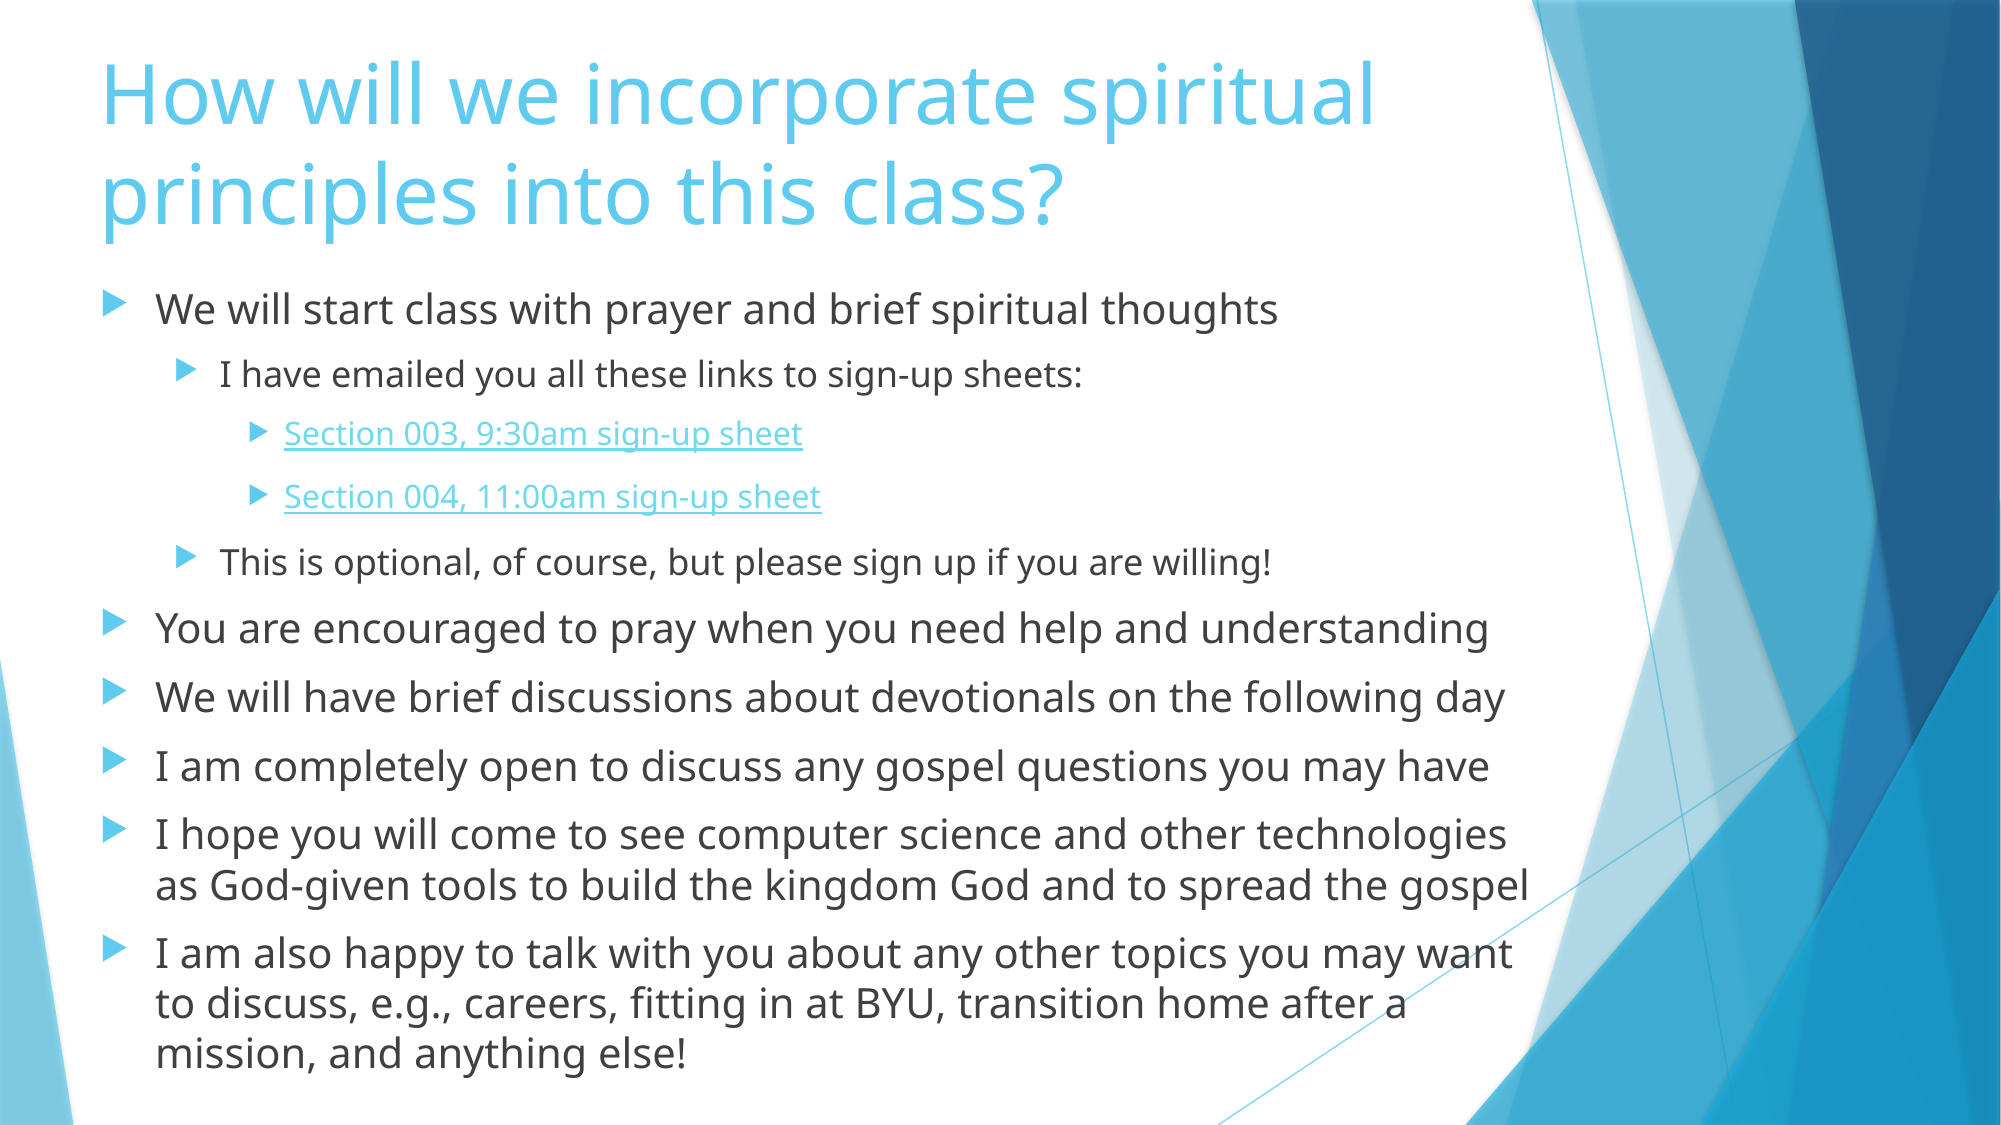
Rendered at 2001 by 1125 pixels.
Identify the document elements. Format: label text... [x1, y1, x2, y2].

list We will start class with prayer and brief spiritual thoughts I have emailed you all these links to sign-up sheets: Section 003, 9:30am sign-up sheet Section 004, 11:00am sign-up sheet This is optional, of course, but please sign up if you are willing! You are encouraged to pray when you need help and understanding We will have brief discussions about devotionals on the following day I am completely open to discuss any gospel questions you may have I hope you will come to see computer science and other technologies as God-given tools to build the kingdom God and to spread the gospel I am also happy to talk with you about any other topics you may want to discuss, e.g., careers, fitting in at BYU, transition home after a mission, and anything else! [84, 275, 1560, 1125]
title How will we incorporate spiritual principles into this class? [84, 33, 1506, 222]
